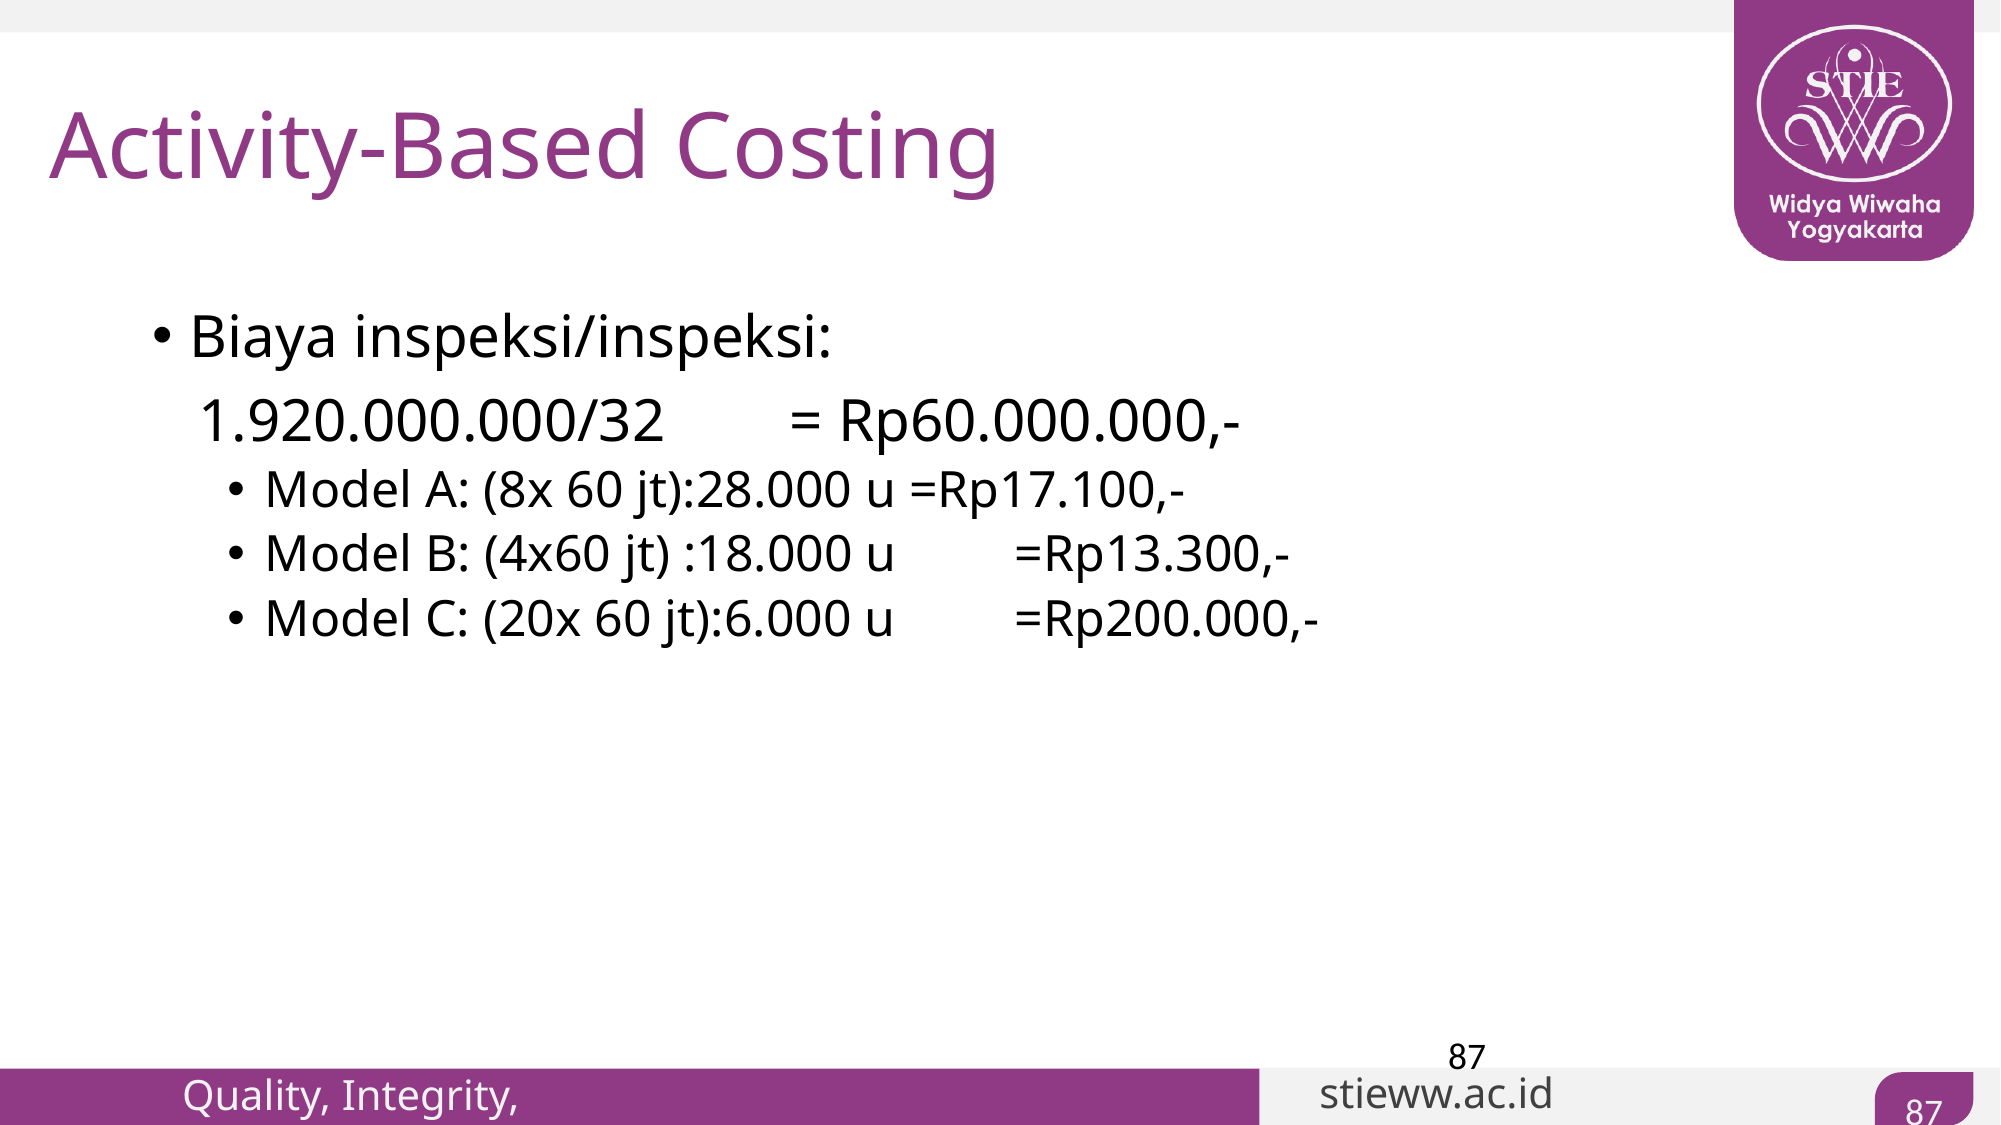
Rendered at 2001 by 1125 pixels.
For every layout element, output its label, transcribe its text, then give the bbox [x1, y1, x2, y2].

list Biaya inspeksi/inspeksi: 1.920.000.000/32 = Rp60.000.000,- Model A: (8x 60 jt):28.000 u =Rp17.100,- Model B: (4x60 jt) :18.000 u =Rp13.300,- Model C: (20x 60 jt):6.000 u =Rp200.000,- [137, 299, 1863, 1014]
footer [683, 1025, 1317, 1100]
picture [1734, 0, 1974, 261]
slide_number [99, 1024, 567, 1100]
title Activity-Based Costing [34, 66, 1702, 232]
slide_number 87 [1433, 1024, 1900, 1100]
